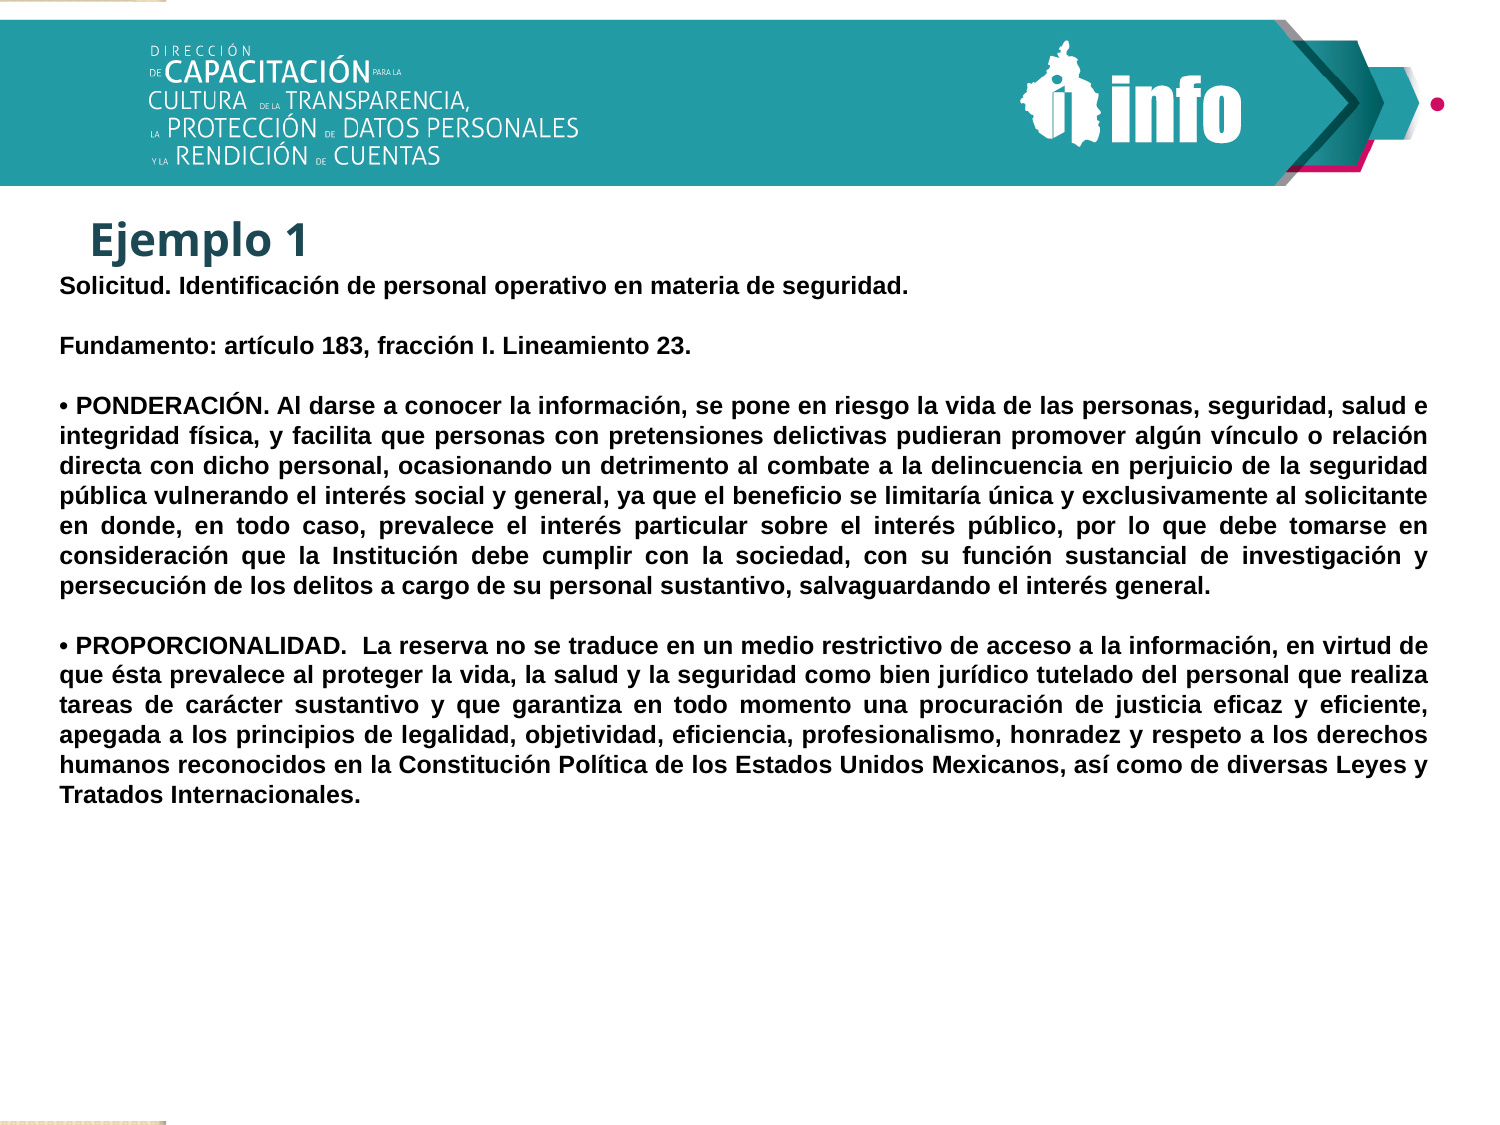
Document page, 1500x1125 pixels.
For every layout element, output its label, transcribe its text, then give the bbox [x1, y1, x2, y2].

title Ejemplo 1 [75, 187, 1425, 262]
text_box Solicitud. Identificación de personal operativo en materia de seguridad. Fundamento: artículo 183, fracción I. Lineamiento 23. • PONDERACIÓN. Al darse a conocer la información, se pone en riesgo la vida de las personas, seguridad, salud e integridad física, y facilita que personas con pretensiones delictivas pudieran promover algún vínculo o relación directa con dicho personal, ocasionando un detrimento al combate a la delincuencia en perjuicio de la seguridad pública vulnerando el interés social y general, ya que el beneficio se limitaría única y exclusivamente al solicitante en donde, en todo caso, prevalece el interés particular sobre el interés público, por lo que debe tomarse en consideración que la Institución debe cumplir con la sociedad, con su función sustancial de investigación y persecución de los delitos a cargo de su personal sustantivo, salvaguardando el interés general. • PROPORCIONALIDAD. La reserva no se traduce en un medio restrictivo de acceso a la información, en virtud de que ésta prevalece al proteger la vida, la salud y la seguridad como bien jurídico tutelado del personal que realiza tareas de carácter sustantivo y que garantiza en todo momento una procuración de justicia eficaz y eficiente, apegada a los principios de legalidad, objetividad, eficiencia, profesionalismo, honradez y respeto a los derechos humanos reconocidos en la Constitución Política de los Estados Unidos Mexicanos, así como de diversas Leyes y Tratados Internacionales. [44, 262, 1447, 847]
picture [0, 2, 1500, 1121]
